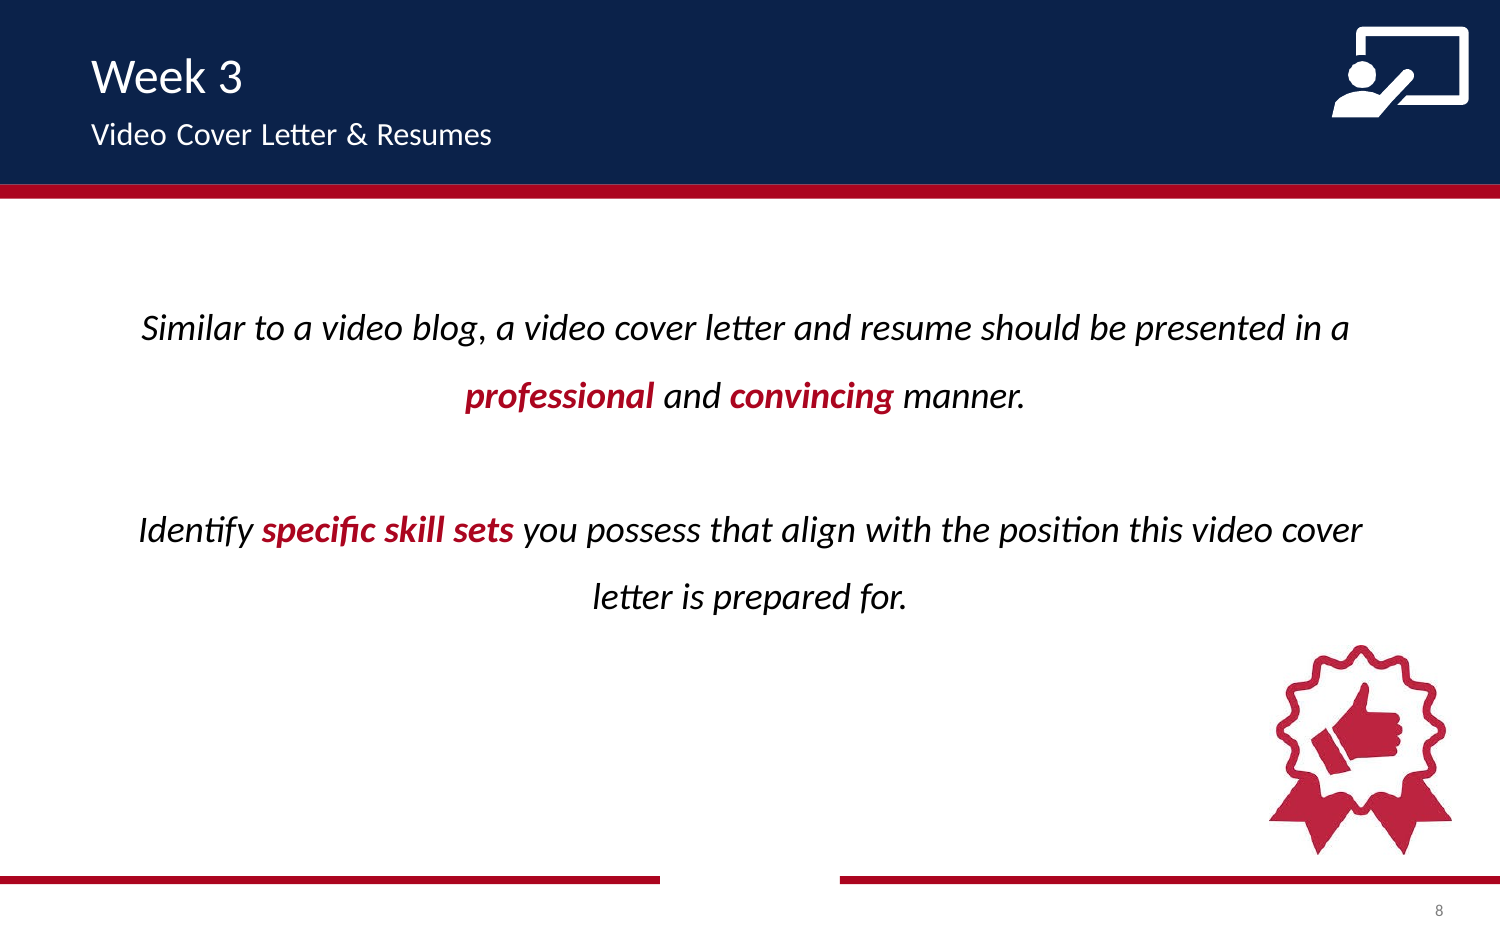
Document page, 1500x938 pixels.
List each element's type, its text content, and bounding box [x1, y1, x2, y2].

text_box Similar to a video blog, a video cover letter and resume should be presented in a professional and convincing manner. Identify specific skill sets you possess that align with the position this video cover letter is prepared for. [115, 278, 1376, 618]
title Week 3 Video Cover Letter & Resumes [88, 28, 1412, 201]
slide_number 8 [1428, 901, 1461, 938]
picture [1269, 645, 1452, 856]
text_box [1331, 26, 1469, 118]
